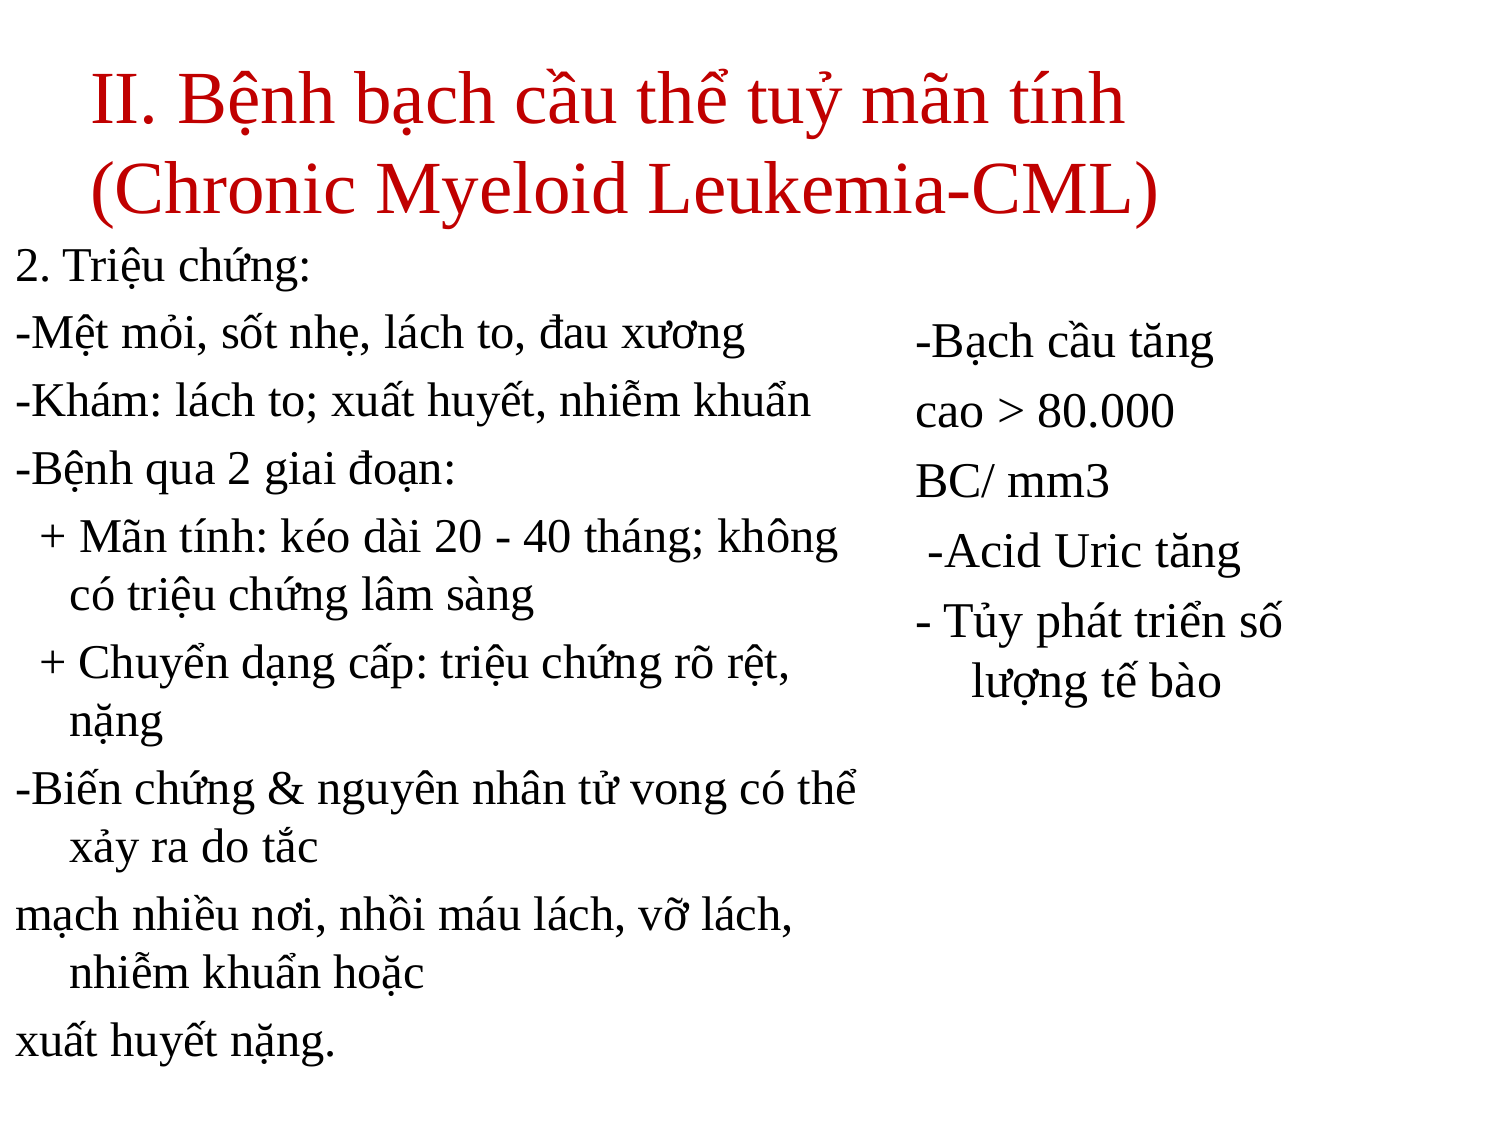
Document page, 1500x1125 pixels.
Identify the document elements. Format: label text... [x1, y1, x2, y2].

title II. Bệnh bạch cầu thể tuỷ mãn tính (Chronic Myeloid Leukemia-CML) [75, 45, 1425, 233]
list 2. Triệu chứng: -Mệt mỏi, sốt nhẹ, lách to, đau xương -Khám: lách to; xuất huyết, nhiễm khuẩn -Bệnh qua 2 giai đoạn: + Mãn tính: kéo dài 20 - 40 tháng; không có triệu chứng lâm sàng + Chuyển dạng cấp: triệu chứng rõ rệt, nặng -Biến chứng & nguyên nhân tử vong có thể xảy ra do tắc mạch nhiều nơi, nhồi máu lách, vỡ lách, nhiễm khuẩn hoặc xuất huyết nặng. [0, 224, 875, 1075]
list -Bạch cầu tăng cao > 80.000 BC/ mm3 -Acid Uric tăng - Tủy phát triển số lượng tế bào [900, 299, 1425, 1005]
